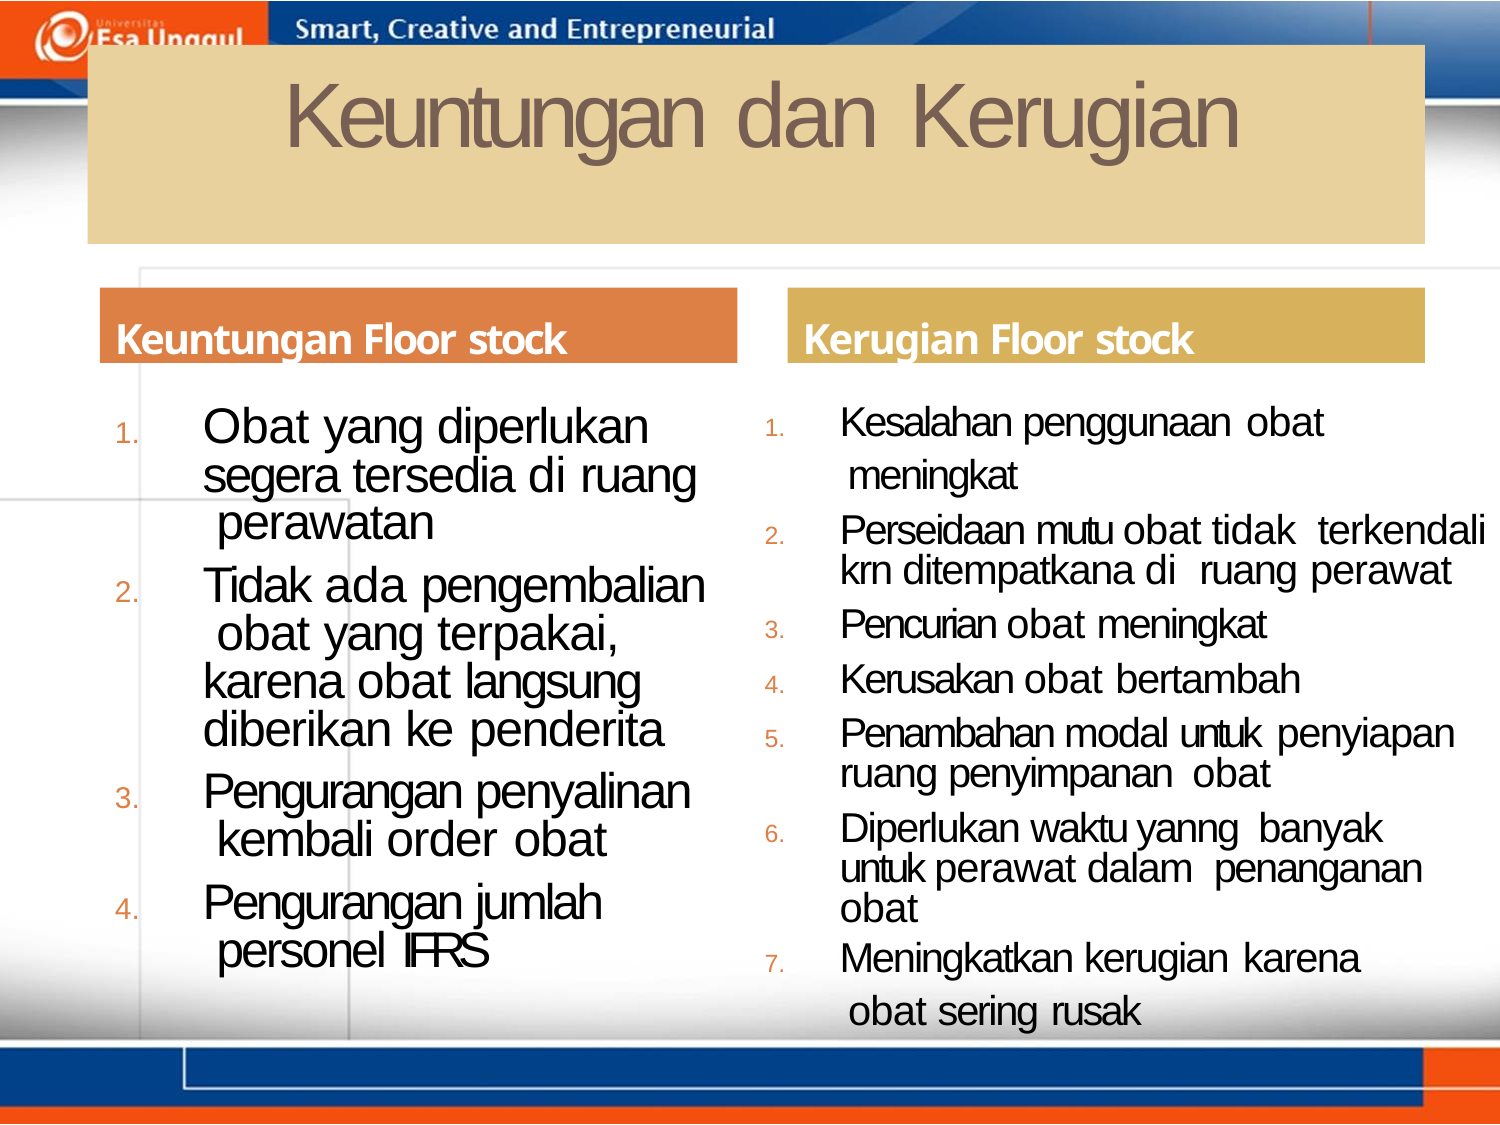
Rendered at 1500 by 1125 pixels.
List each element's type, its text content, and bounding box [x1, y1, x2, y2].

list Obat yang diperlukan segera tersedia di ruang perawatan Tidak ada pengembalian obat yang terpakai, karena obat langsung diberikan ke penderita Pengurangan penyalinan kembali order obat Pengurangan jumlah personel IFRS [112, 391, 711, 1044]
title Keuntungan dan Kerugian [87, 44, 1425, 244]
list Kesalahan penggunaan obat meningkat Perseidaan mutu obat tidak terkendali krn ditempatkana di ruang perawat Pencurian obat meningkat Kerusakan obat bertambah Penambahan modal untuk penyiapan ruang penyimpanan obat Diperlukan waktu yanng banyak untuk perawat dalam penanganan obat Meningkatkan kerugian karena obat sering rusak [762, 397, 1500, 1038]
picture [0, 1, 1500, 1124]
text_box Keuntungan Floor stock [99, 287, 738, 363]
text_box Kerugian Floor stock [787, 287, 1425, 363]
